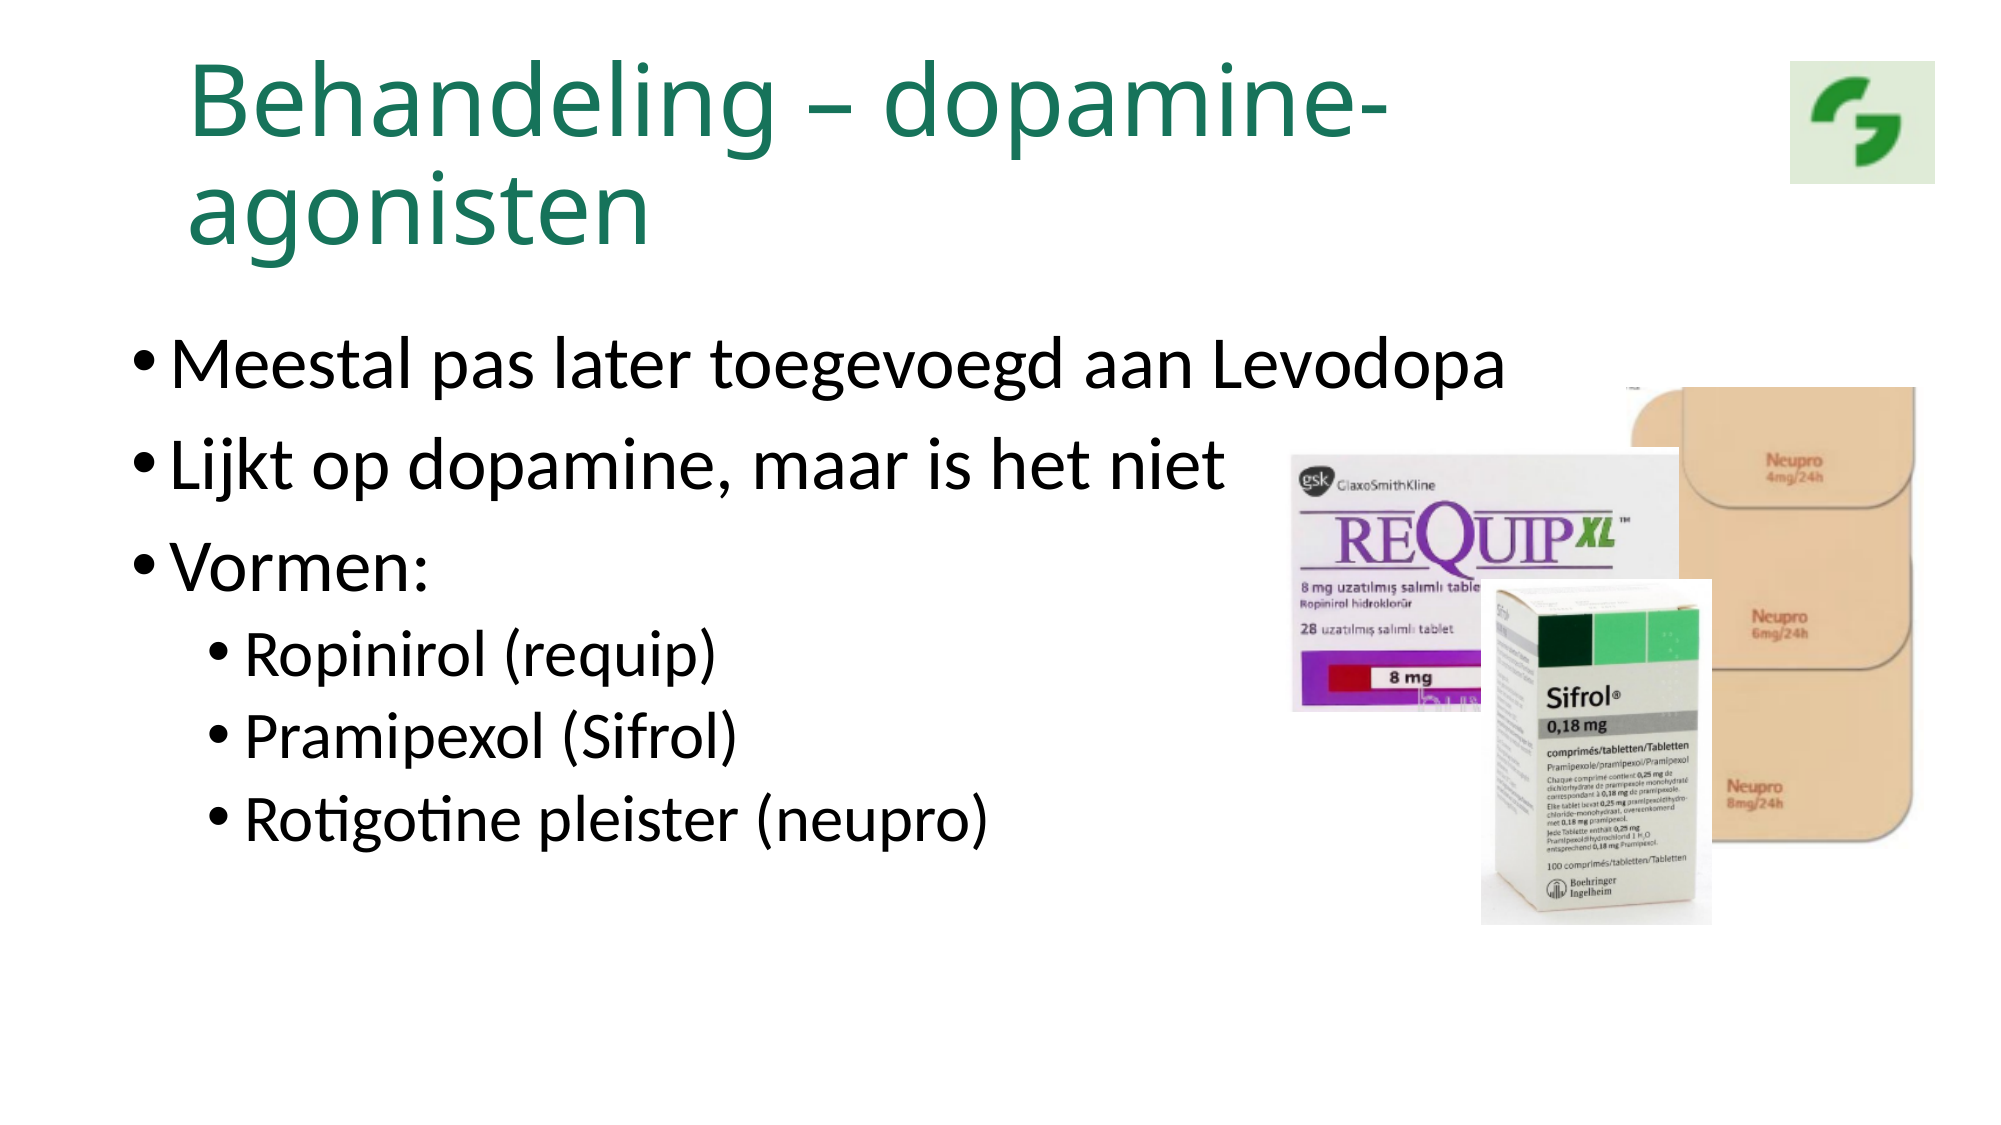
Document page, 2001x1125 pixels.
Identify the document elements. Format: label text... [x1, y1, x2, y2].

text_box Behandeling – dopamine-agonisten [171, 104, 1661, 211]
picture [1285, 387, 1924, 925]
list Meestal pas later toegevoegd aan Levodopa Lijkt op dopamine, maar is het niet Vormen: Ropinirol (requip) Pramipexol (Sifrol) Rotigotine pleister (neupro) [116, 315, 1842, 1030]
picture [1790, 61, 1935, 184]
